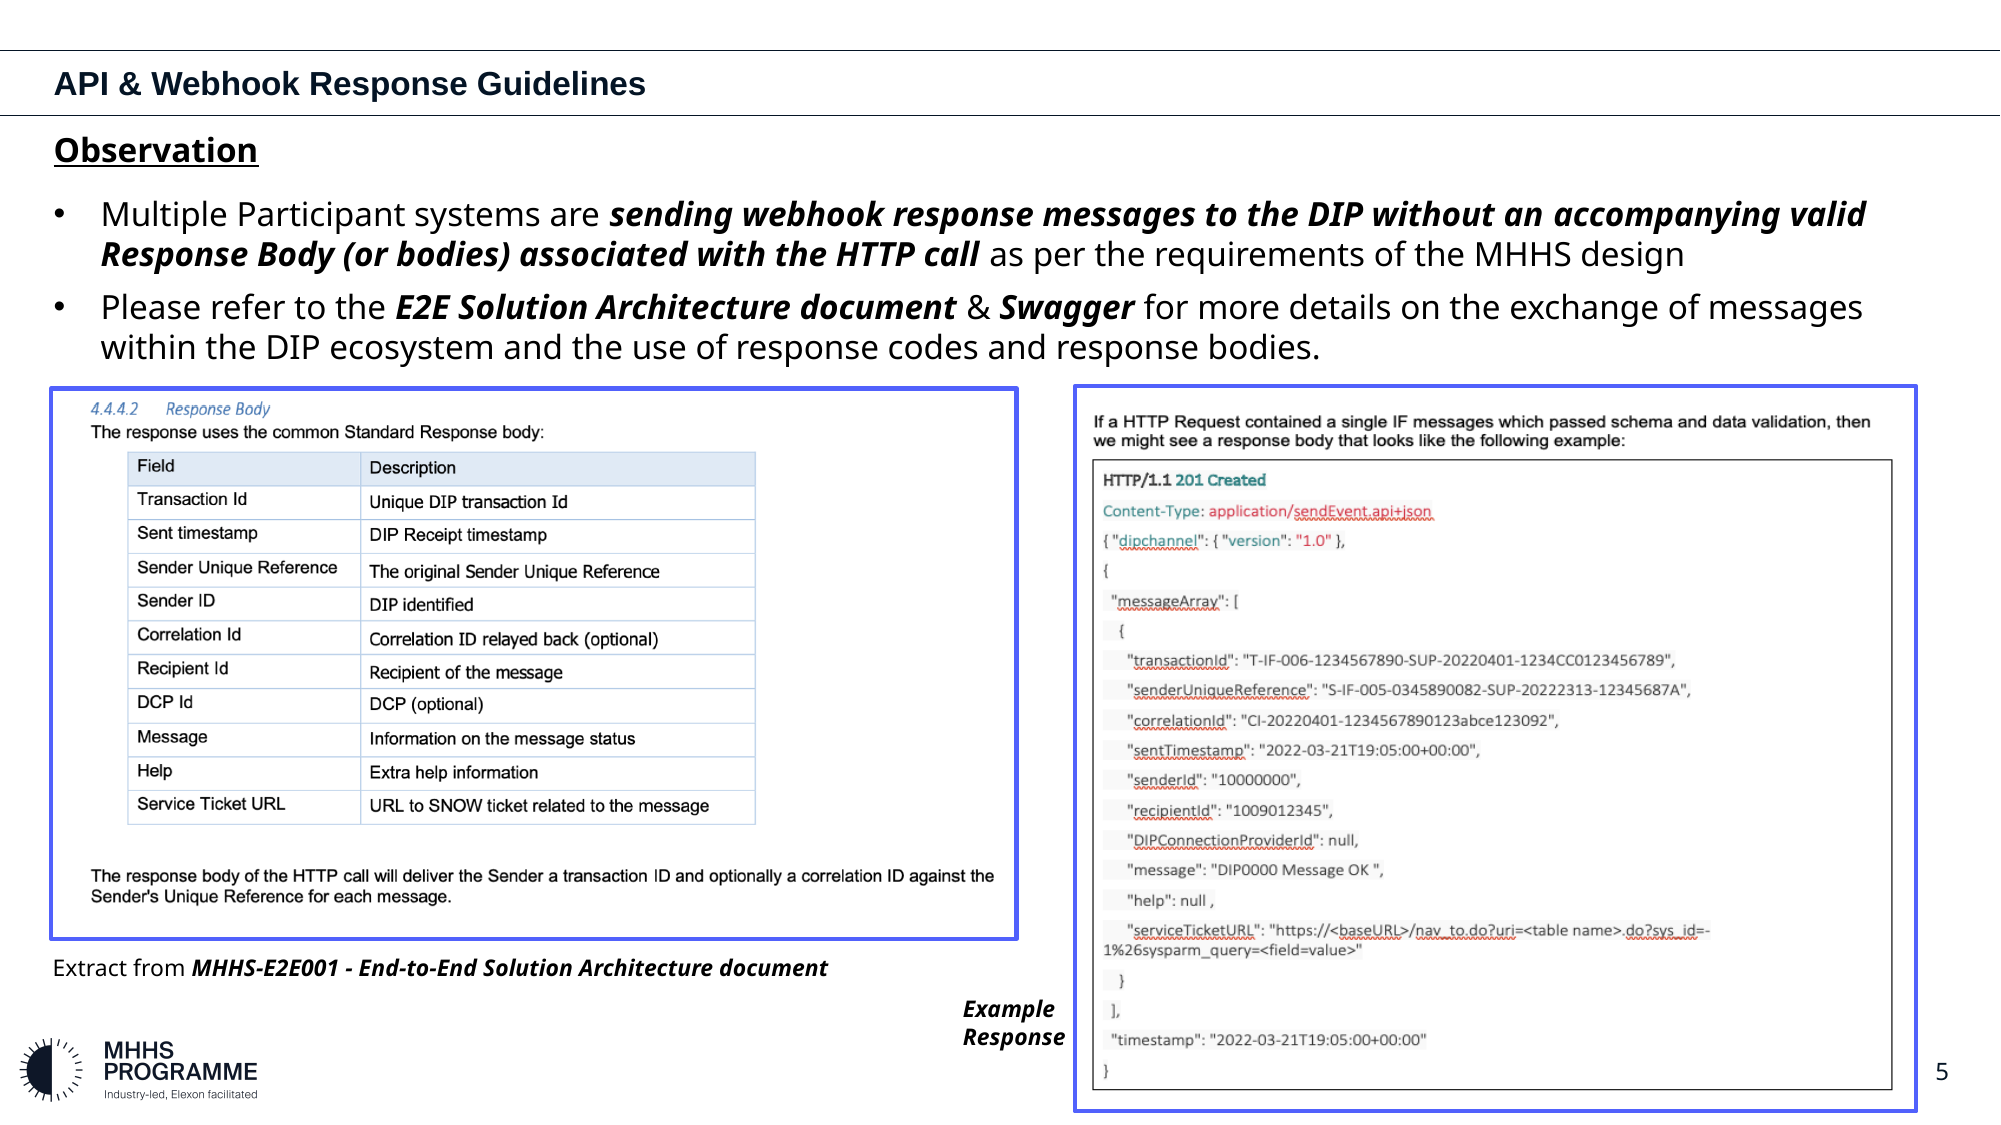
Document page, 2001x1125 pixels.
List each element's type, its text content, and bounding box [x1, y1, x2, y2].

picture [16, 1033, 262, 1106]
picture [1076, 388, 1915, 1110]
text_box Observation Multiple Participant systems are sending webhook response messages to the DIP without an accompanying valid Response Body (or bodies) associated with the HTTP call as per the requirements of the MHHS design Please refer to the E2E Solution Architecture document & Swagger for more details on the exchange of messages within the DIP ecosystem and the use of response codes and response bodies. [38, 121, 1950, 374]
slide_number 5 [1918, 1042, 1950, 1103]
picture [53, 390, 1015, 937]
text_box Example Response [948, 987, 1073, 1058]
title API & Webhook Response Guidelines [53, 66, 1024, 104]
text_box Extract from MHHS-E2E001 - End-to-End Solution Architecture document [37, 945, 851, 988]
